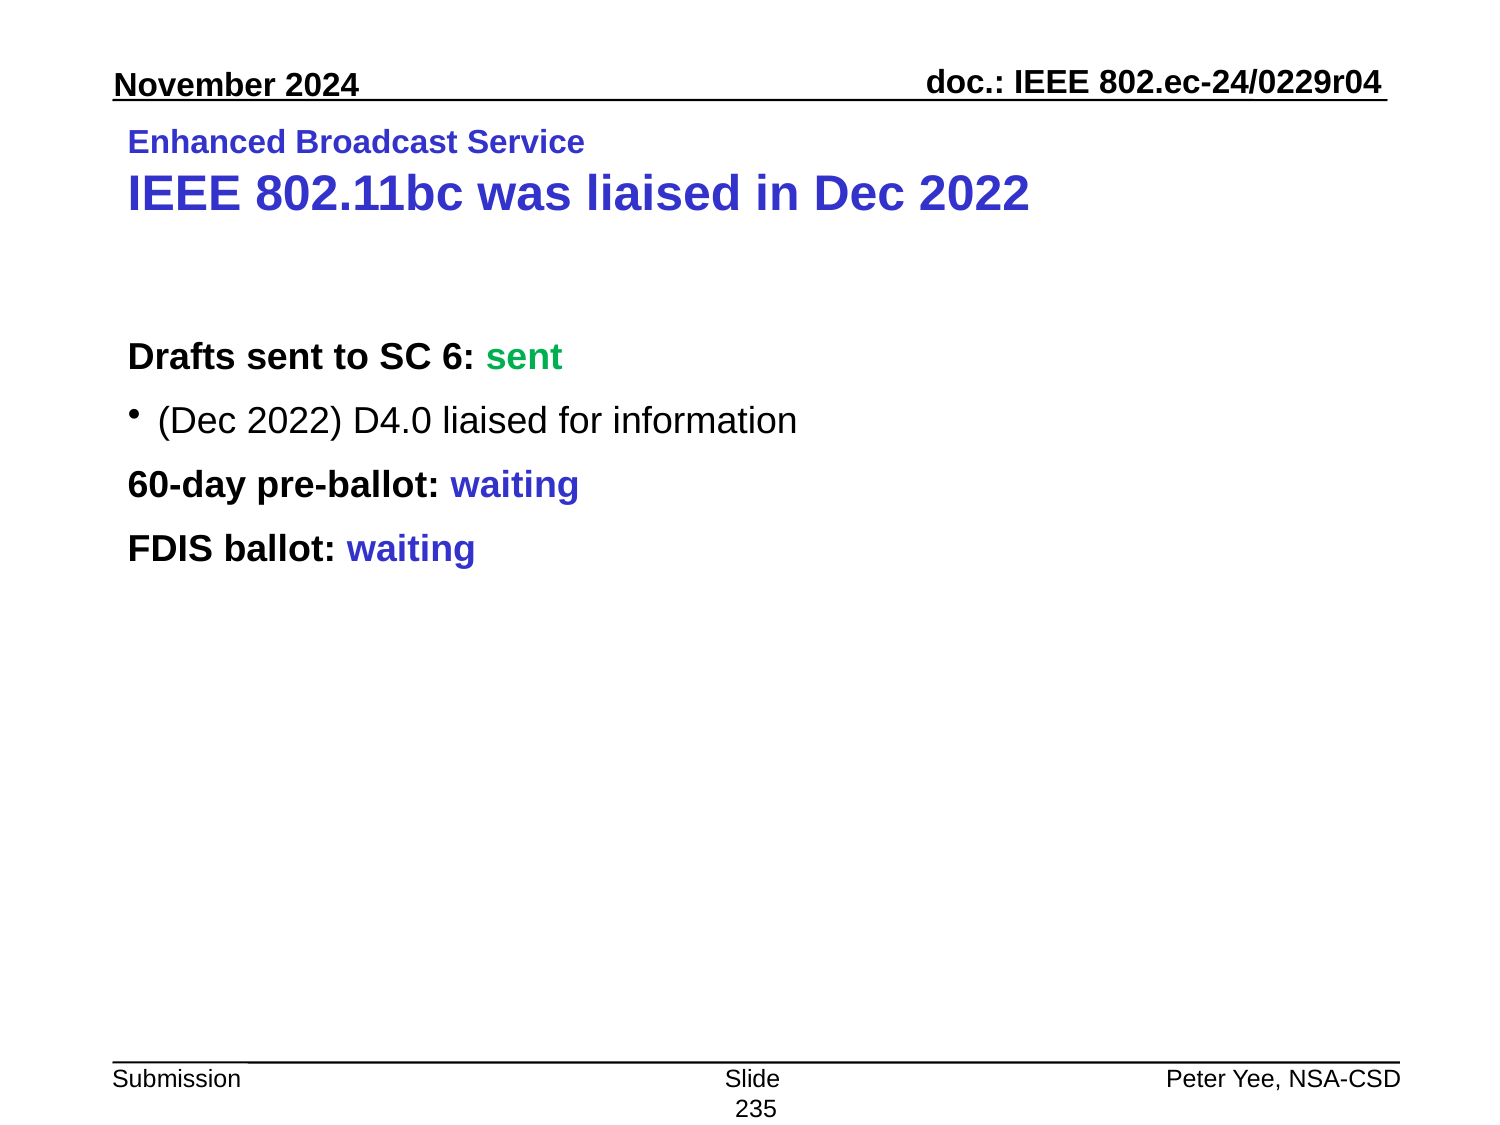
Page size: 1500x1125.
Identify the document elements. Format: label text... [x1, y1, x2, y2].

list Drafts sent to SC 6: sent (Dec 2022) D4.0 liaised for information 60-day pre-ballot: waiting FDIS ballot: waiting [112, 324, 1388, 1000]
title Enhanced Broadcast Service IEEE 802.11bc was liaised in Dec 2022 [112, 112, 1388, 288]
footer Peter Yee, NSA-CSD [1164, 1061, 1402, 1093]
slide_number Slide 235 [709, 1061, 803, 1093]
